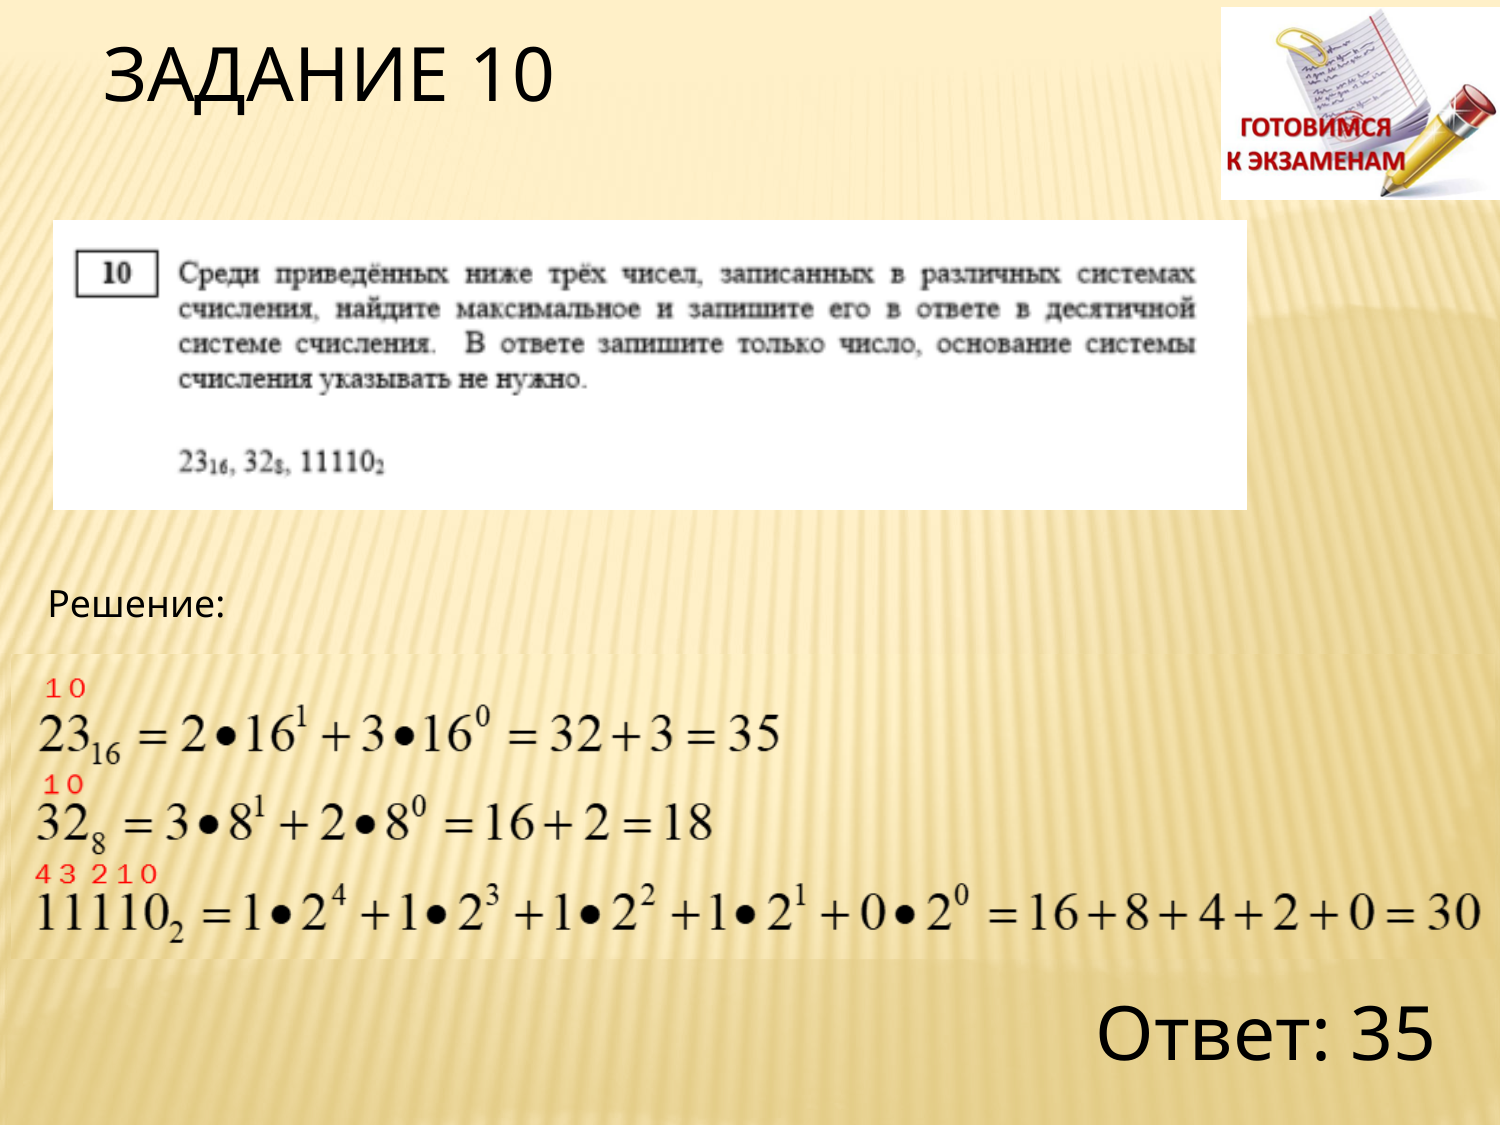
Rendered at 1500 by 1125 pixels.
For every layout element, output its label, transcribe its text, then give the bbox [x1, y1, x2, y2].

text_box Ответ: 35 [1080, 978, 1460, 1084]
picture [1220, 7, 1500, 200]
text_box ЗАДАНИЕ 10 [88, 19, 1211, 124]
picture [52, 220, 1247, 510]
picture [11, 654, 1495, 960]
text_box Решение: [32, 572, 1214, 633]
